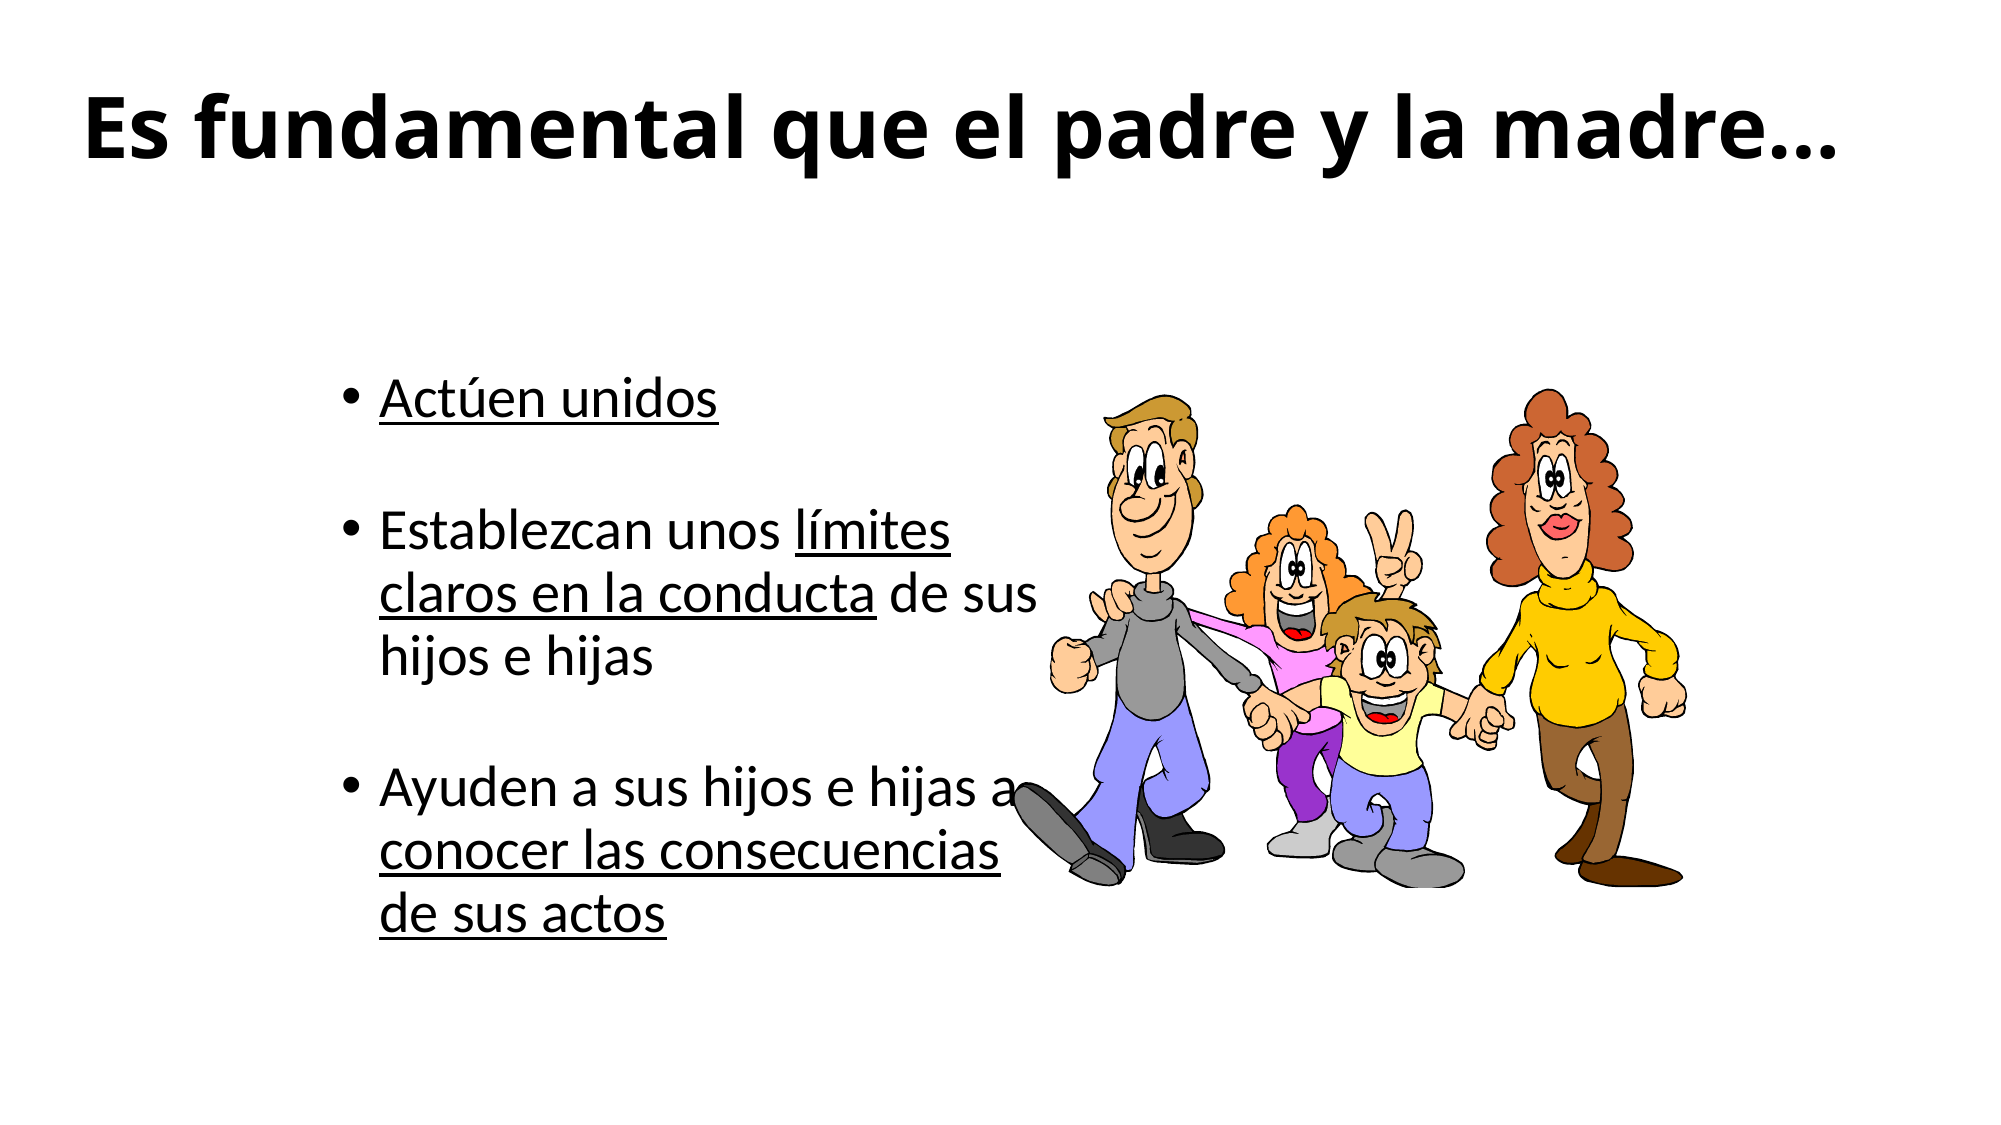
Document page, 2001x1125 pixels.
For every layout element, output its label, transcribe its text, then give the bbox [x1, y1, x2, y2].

title Es fundamental que el padre y la madre… [65, 37, 1934, 225]
list Actúen unidos Establezcan unos límites claros en la conducta de sus hijos e hijas Ayuden a sus hijos e hijas a conocer las consecuencias de sus actos [326, 319, 1067, 1059]
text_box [1013, 375, 1701, 888]
